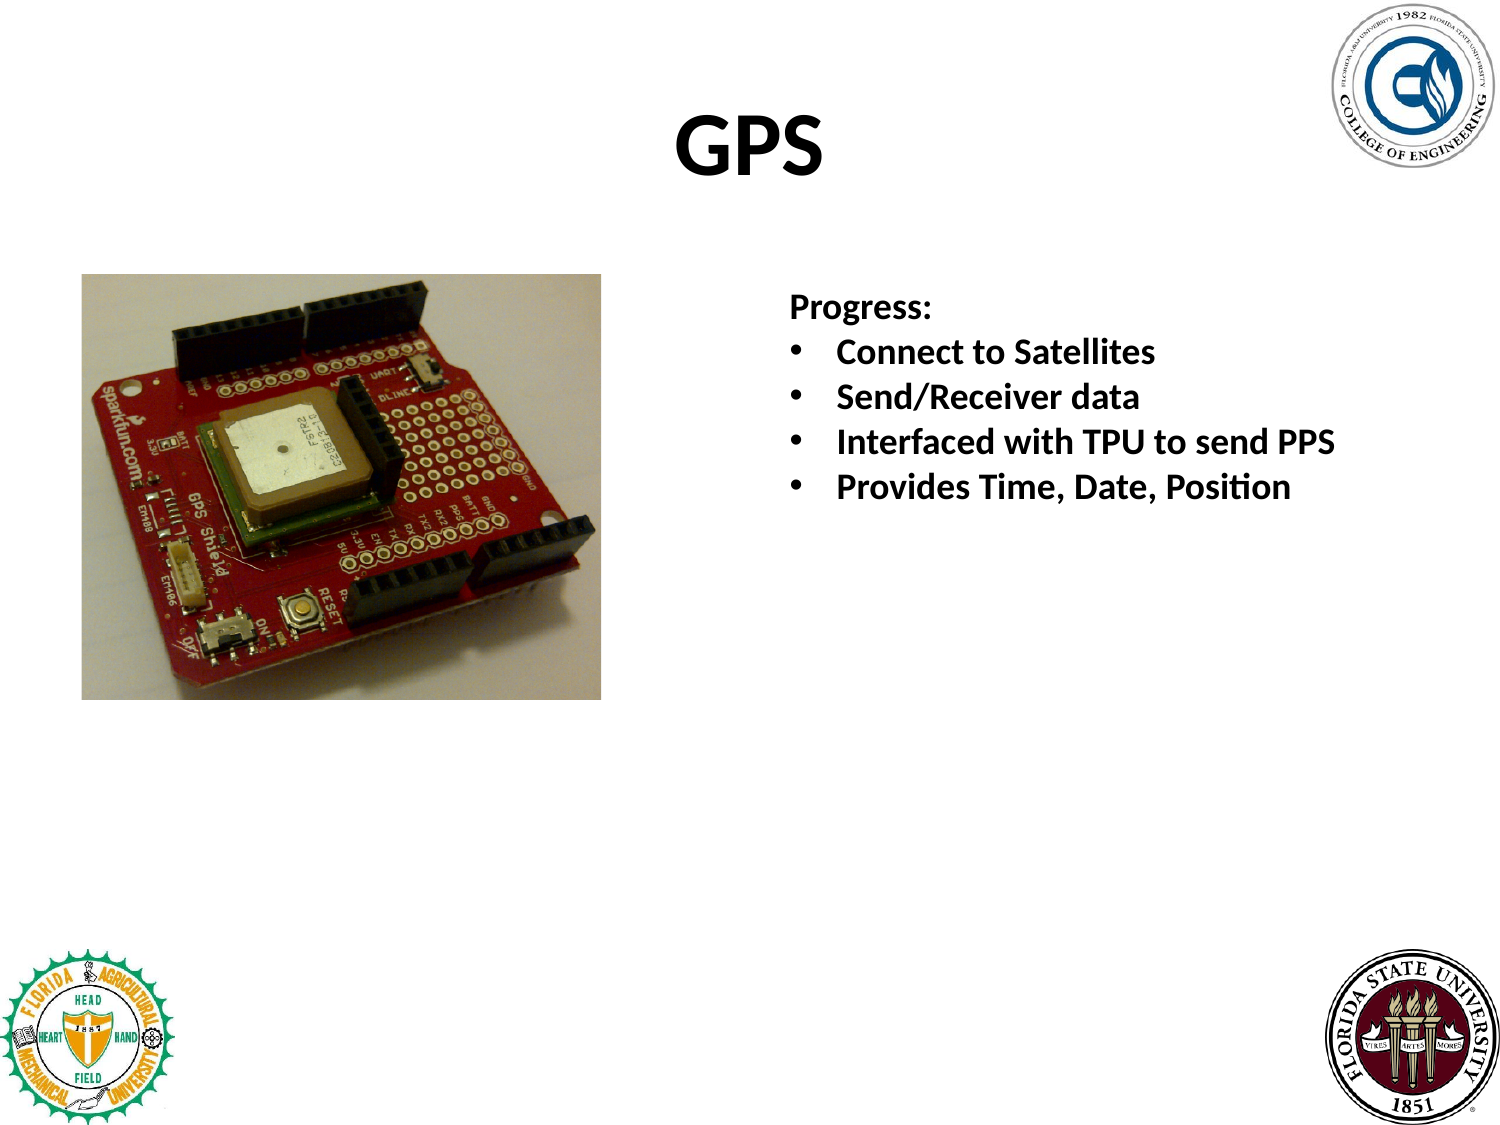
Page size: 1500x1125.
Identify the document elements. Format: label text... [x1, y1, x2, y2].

title GPS [75, 45, 1425, 233]
picture [1324, 949, 1500, 1125]
picture [81, 274, 602, 701]
picture [0, 949, 176, 1125]
text_box Progress: Connect to Satellites Send/Receiver data Interfaced with TPU to send PPS Provides Time, Date, Position [774, 274, 1375, 605]
picture [1324, 0, 1500, 176]
